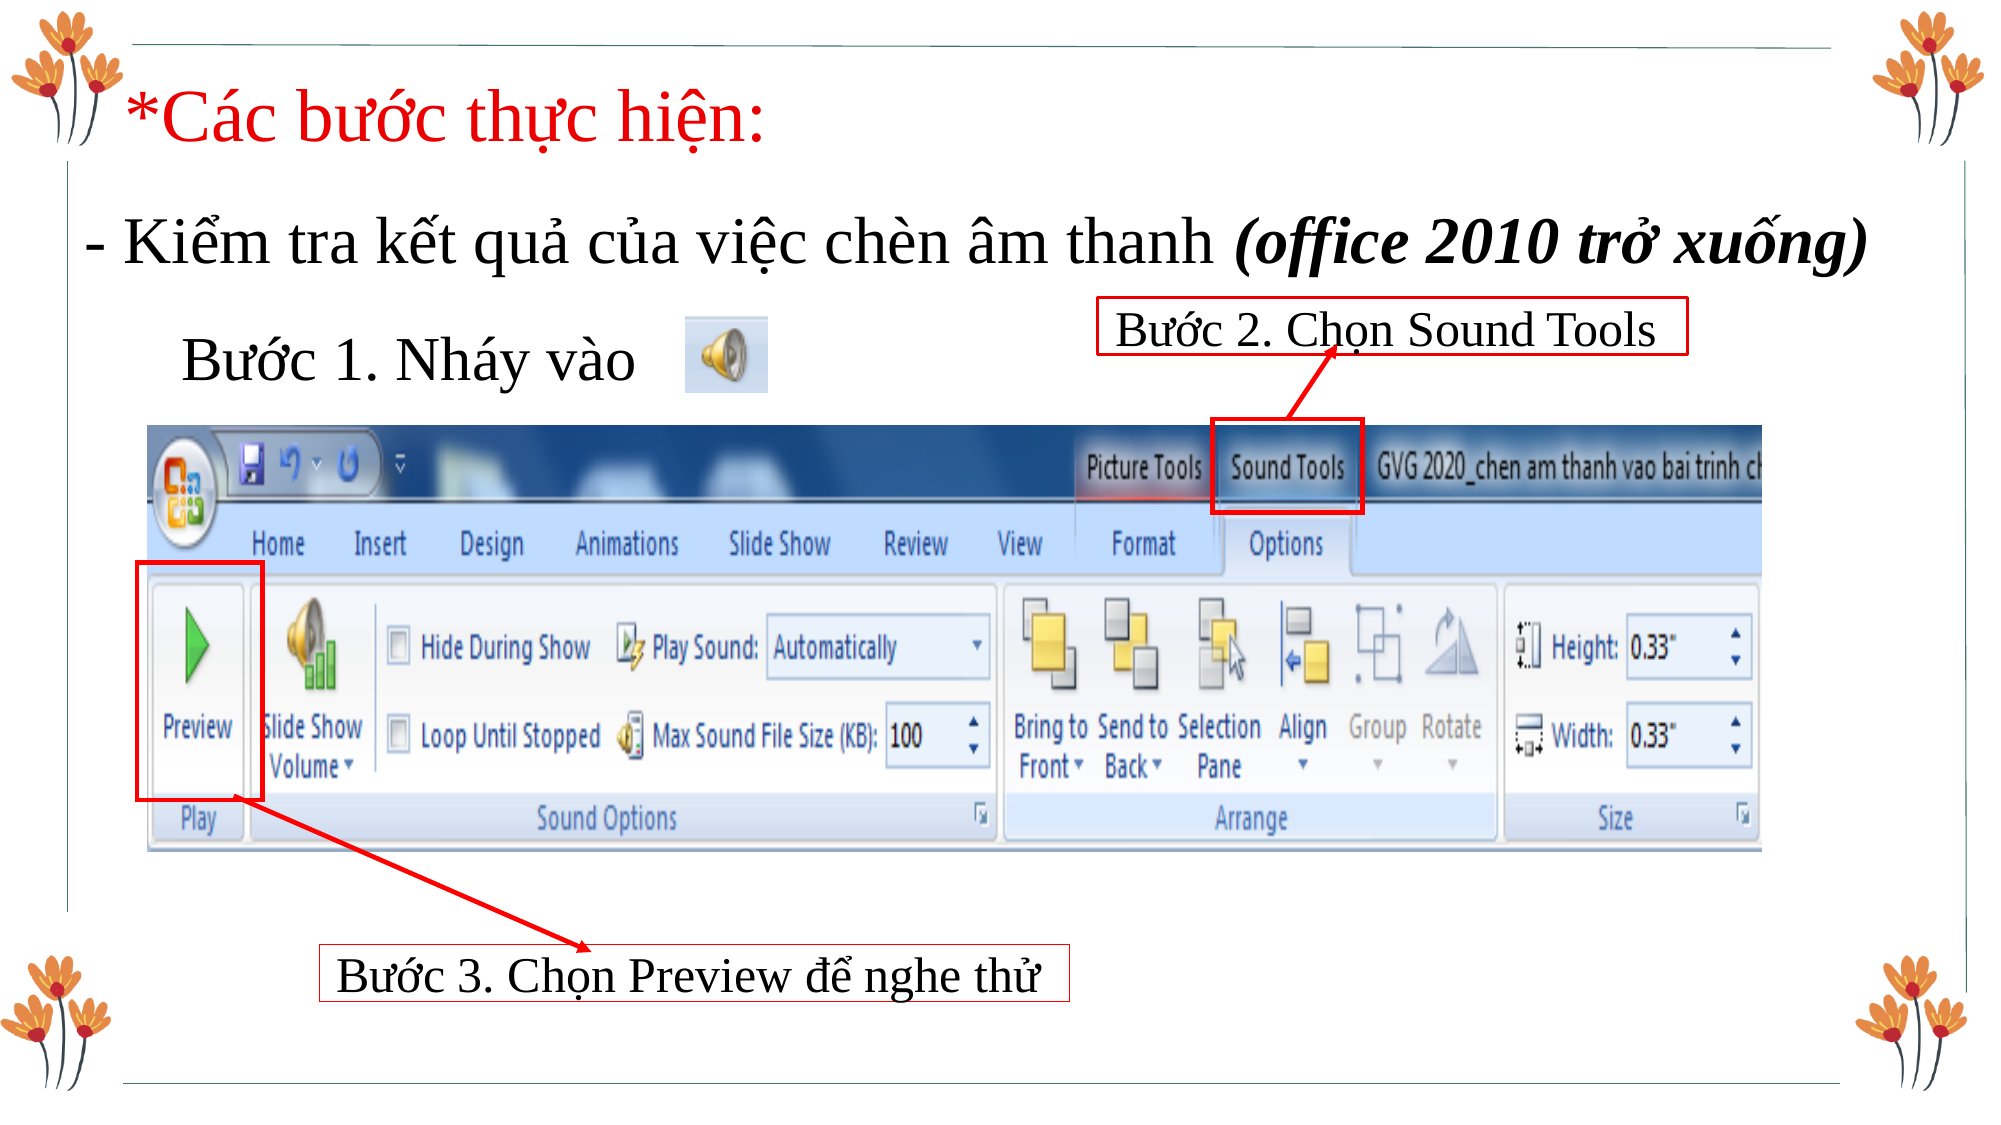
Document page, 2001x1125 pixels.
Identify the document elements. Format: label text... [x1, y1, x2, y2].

picture [1872, 11, 1984, 147]
picture [1855, 955, 1967, 1091]
text_box Bước 2. Chọn Sound Tools [1097, 297, 1688, 355]
text_box [136, 561, 147, 801]
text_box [132, 44, 1832, 49]
text_box *Các bước thực hiện: [109, 58, 1262, 164]
text_box Bước 3. Chọn Preview để nghe thử [319, 944, 1070, 1002]
text_box [1211, 418, 1363, 425]
picture [11, 11, 123, 147]
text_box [1287, 343, 1338, 419]
picture [147, 425, 1762, 852]
text_box - Kiểm tra kết quả của việc chèn âm thanh (office 2010 trở xuống) [69, 215, 1963, 258]
picture [0, 955, 111, 1091]
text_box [233, 795, 592, 953]
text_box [134, 316, 768, 393]
